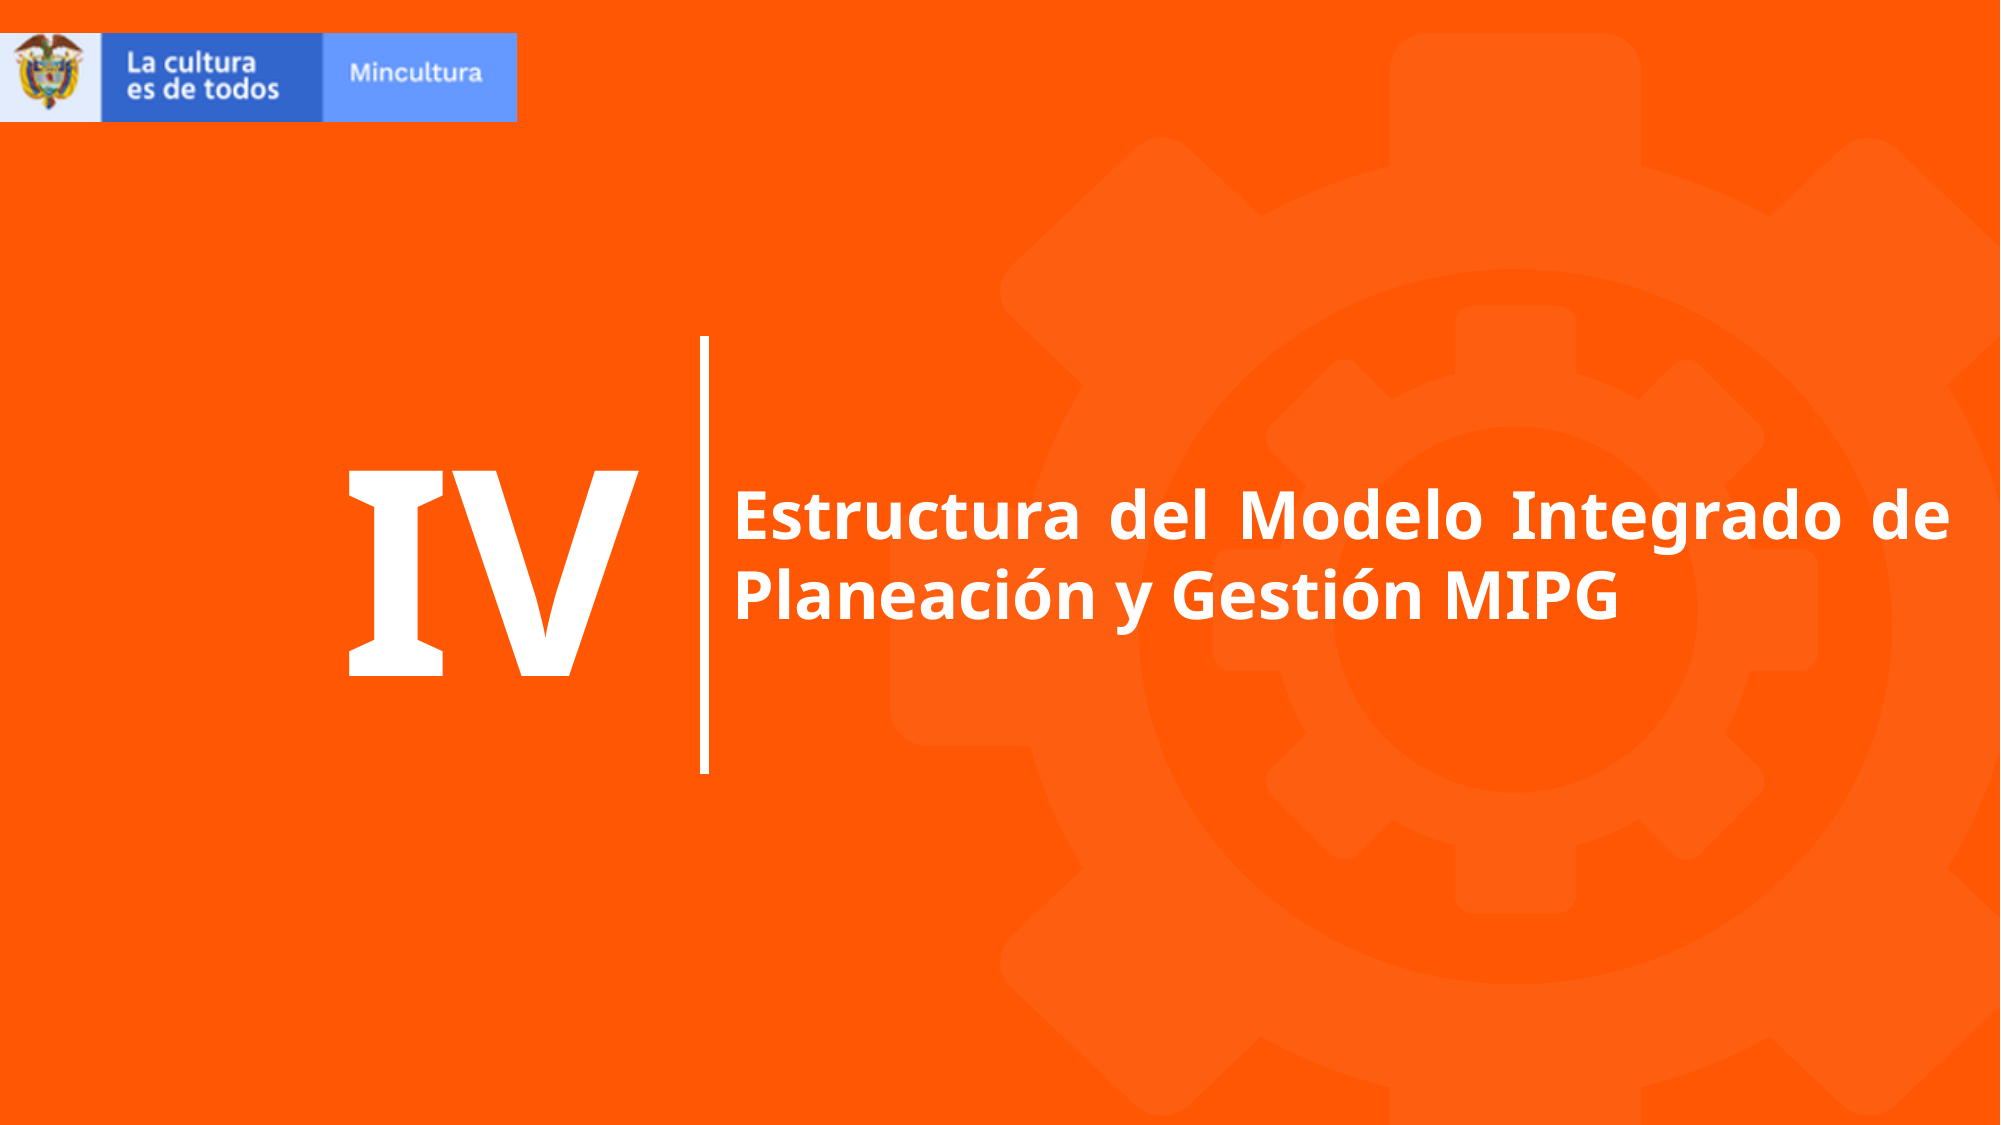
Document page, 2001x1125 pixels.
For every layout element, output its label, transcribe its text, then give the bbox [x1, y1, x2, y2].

text_box Estructura del Modelo Integrado de Planeación y Gestión MIPG [717, 465, 1043, 640]
text_box Estructura del Modelo Integrado de Planeación y Gestión MIPG [1139, 465, 1305, 640]
text_box Estructura del Modelo Integrado de Planeación y Gestión MIPG [1726, 465, 1892, 640]
text_box Estructura del Modelo Integrado de Planeación y Gestión MIPG [1333, 465, 1697, 640]
picture [0, 33, 518, 122]
text_box IV [325, 381, 700, 742]
text_box [890, 33, 2000, 1125]
text_box [1212, 305, 1819, 914]
